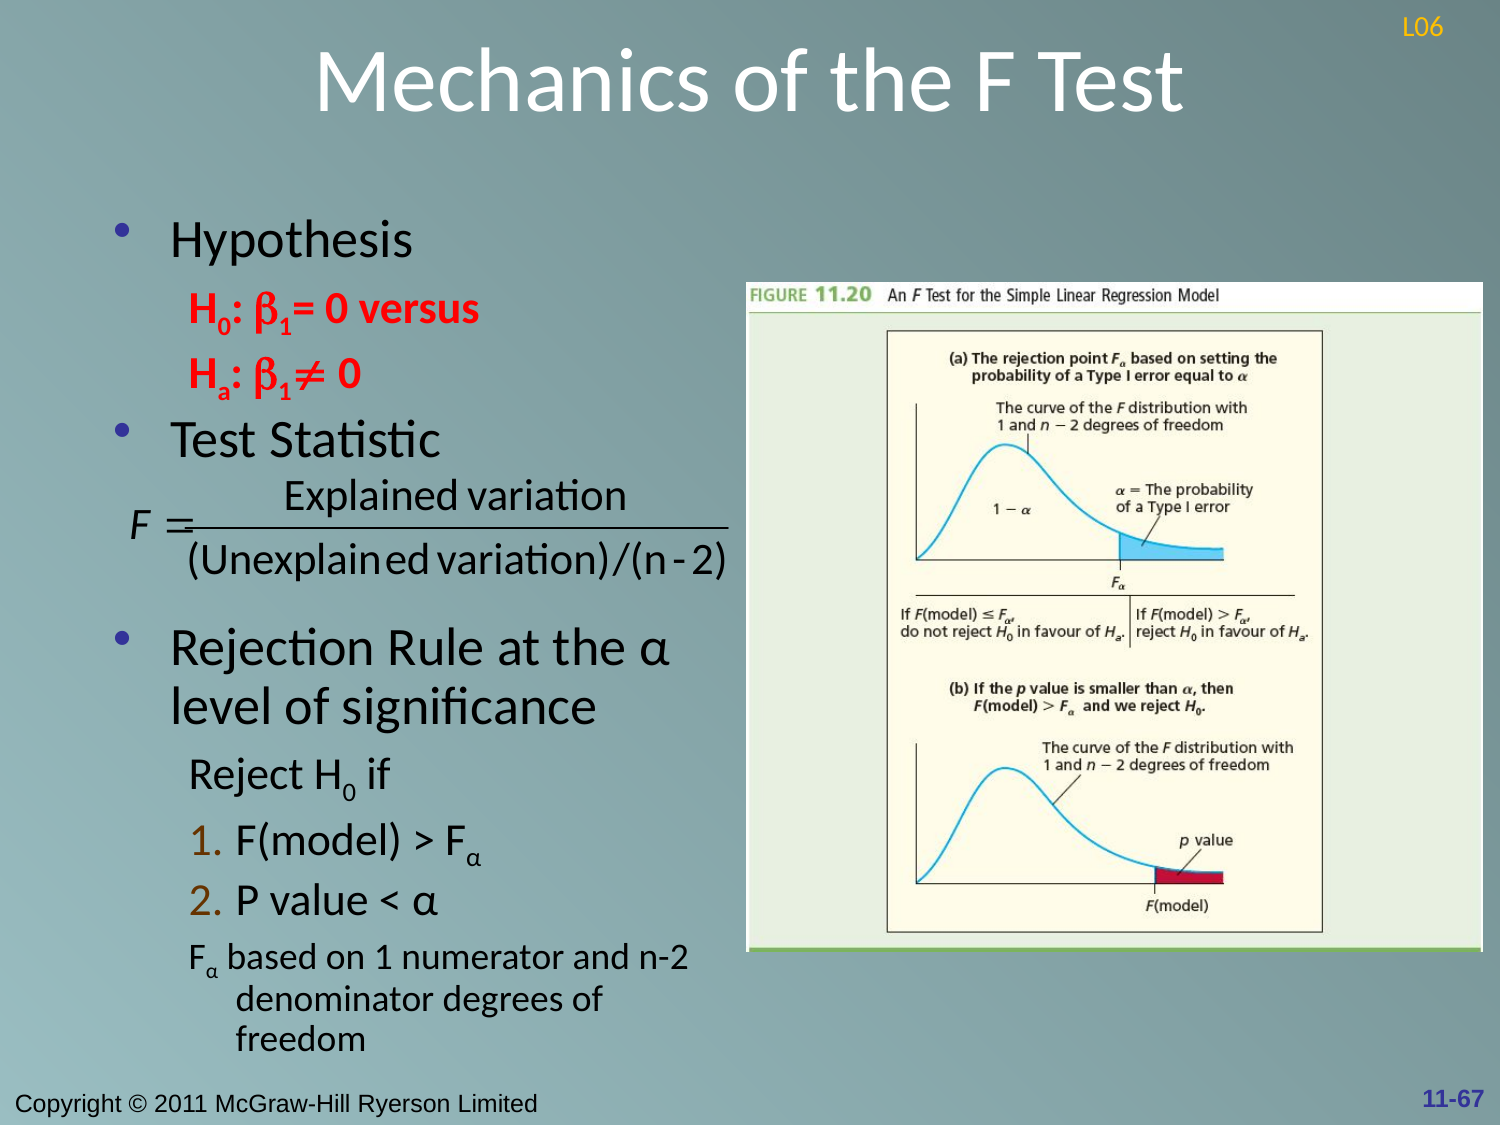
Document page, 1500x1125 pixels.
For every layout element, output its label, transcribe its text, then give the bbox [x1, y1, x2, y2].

slide_number 11-67 [1149, 1074, 1500, 1125]
title Mechanics of the F Test [99, 0, 1400, 151]
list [746, 282, 1483, 952]
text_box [123, 467, 738, 593]
list Hypothesis H0: 1= 0 versus Ha: 1 0 Test Statistic Rejection Rule at the α level of significance Reject H0 if F(model) > Fα P value < α Fα based on 1 numerator and n-2 denominator degrees of freedom [98, 203, 737, 1054]
text_box L06 [1387, 0, 1500, 50]
